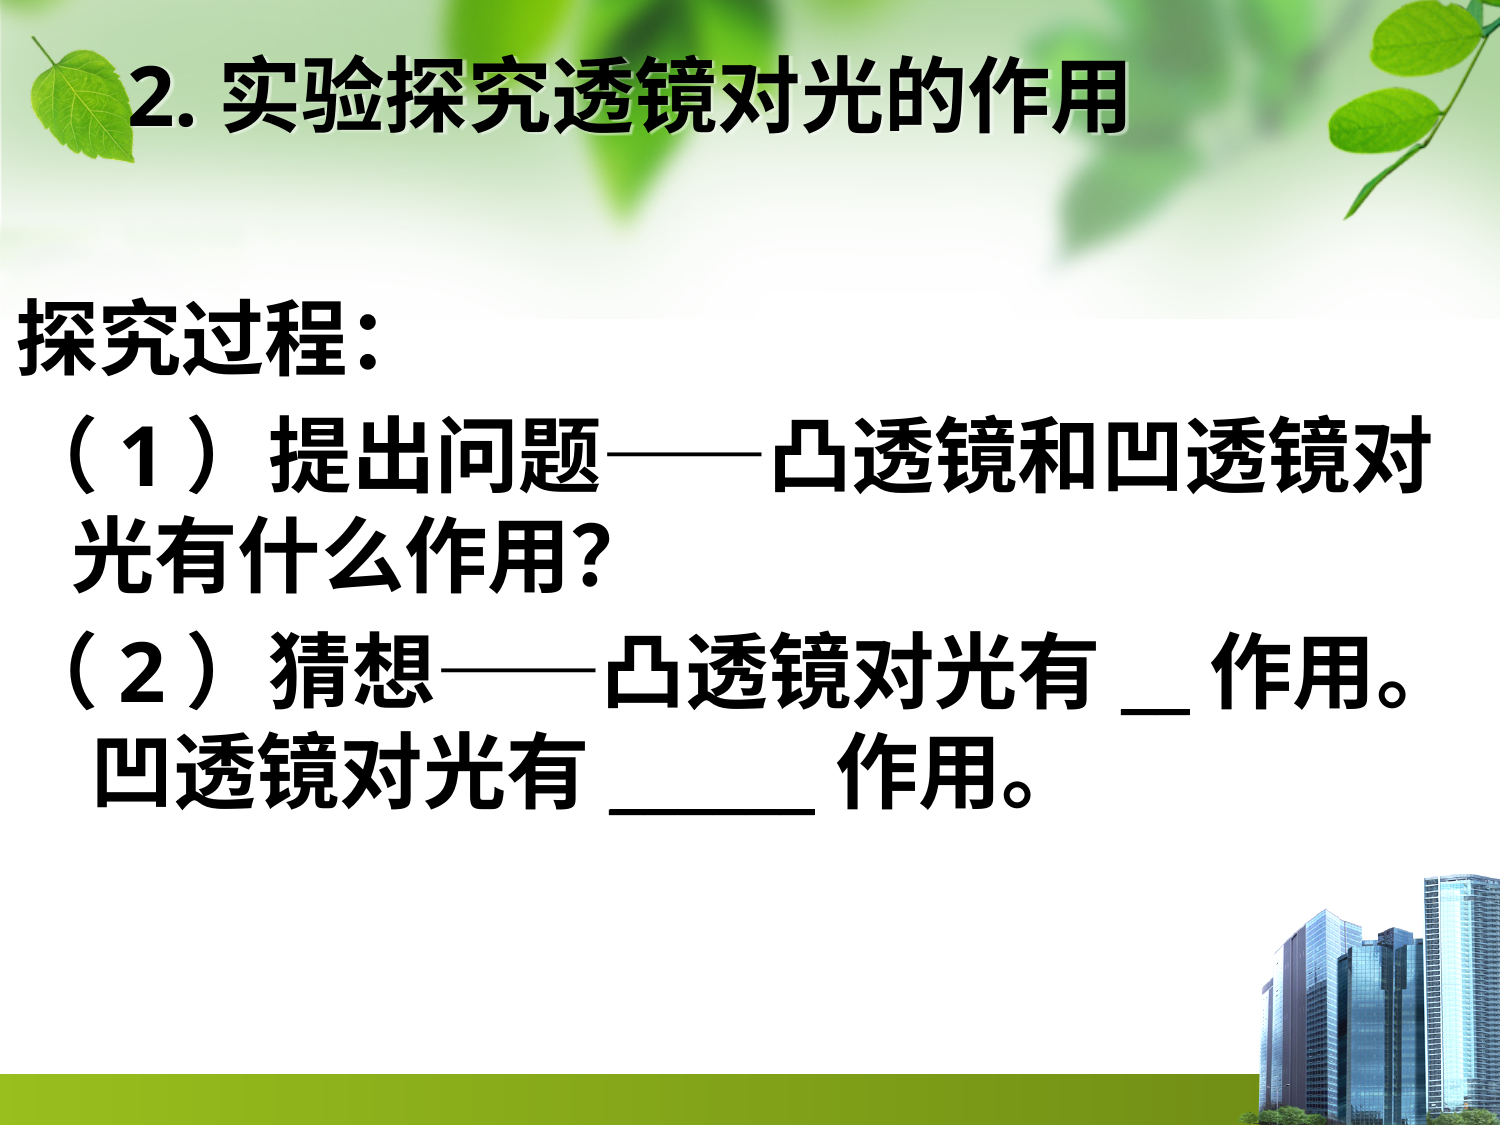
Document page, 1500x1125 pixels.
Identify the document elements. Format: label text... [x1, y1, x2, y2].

list 探究过程： （1）提出问题——凸透镜和凹透镜对光有什么作用？ （2）猜想——凸透镜对光有__作用。 凹透镜对光有______作用。 [0, 278, 1500, 941]
picture [0, 0, 1500, 278]
title 2.实验探究透镜对光的作用 [111, 77, 1300, 209]
